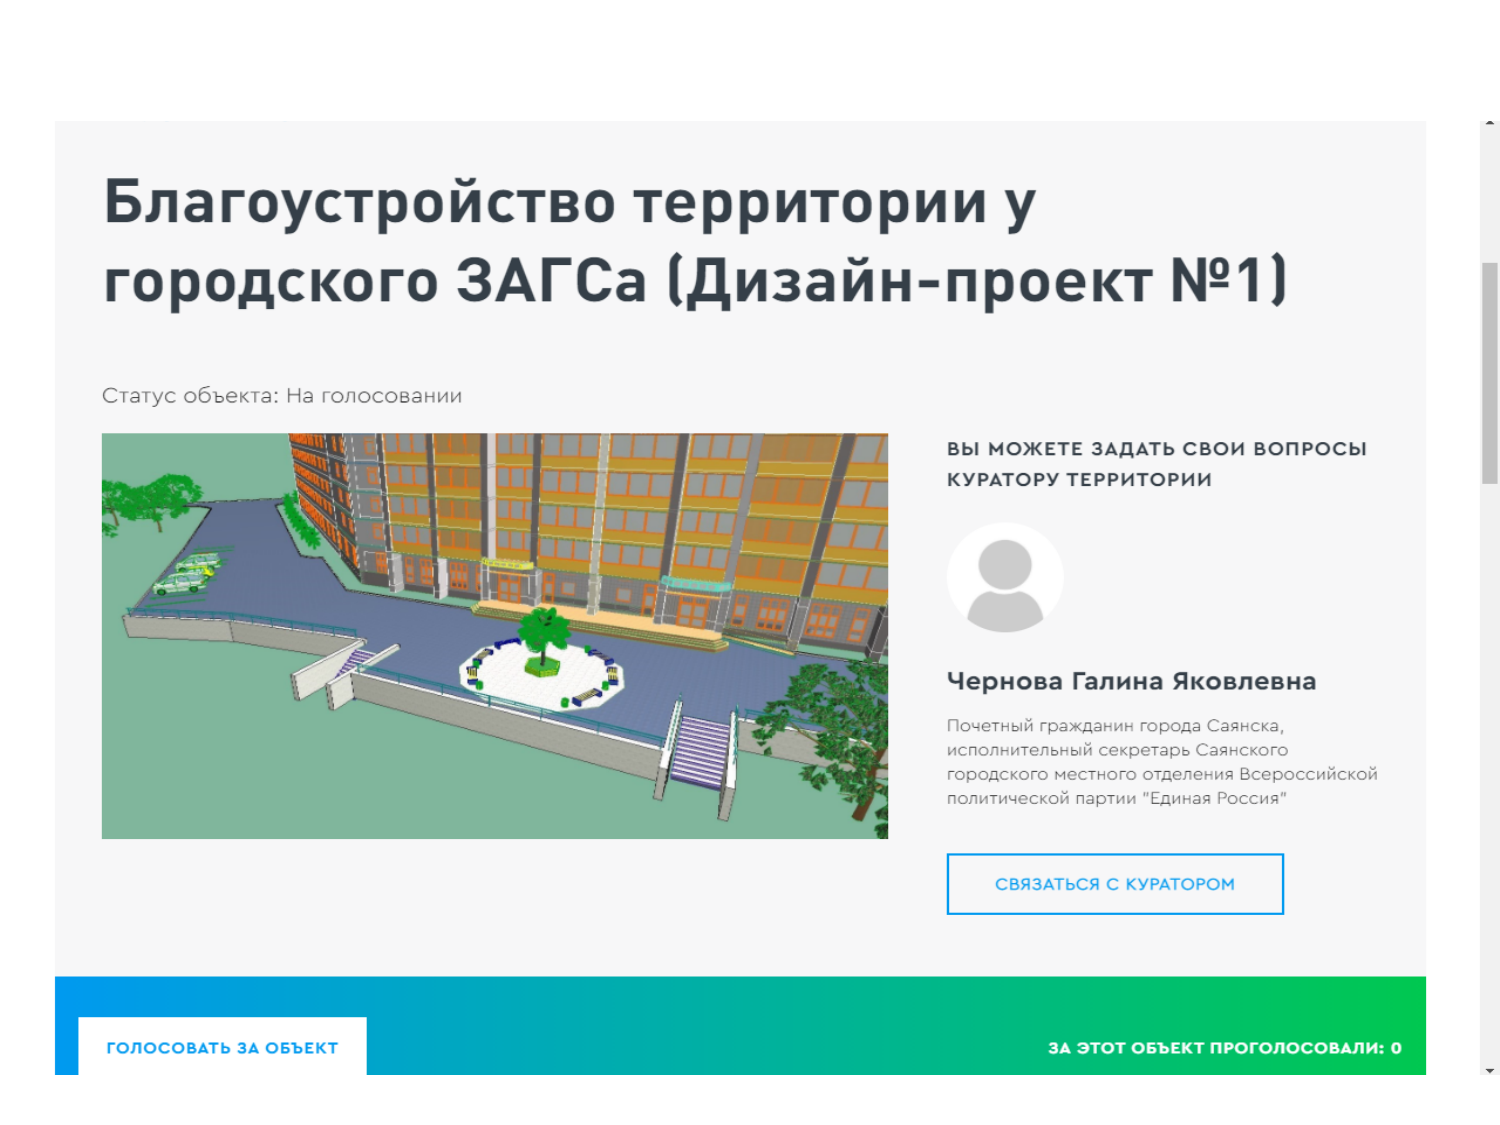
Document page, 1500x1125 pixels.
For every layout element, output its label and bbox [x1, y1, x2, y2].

picture [79, 1018, 366, 1076]
picture [0, 121, 1500, 1076]
